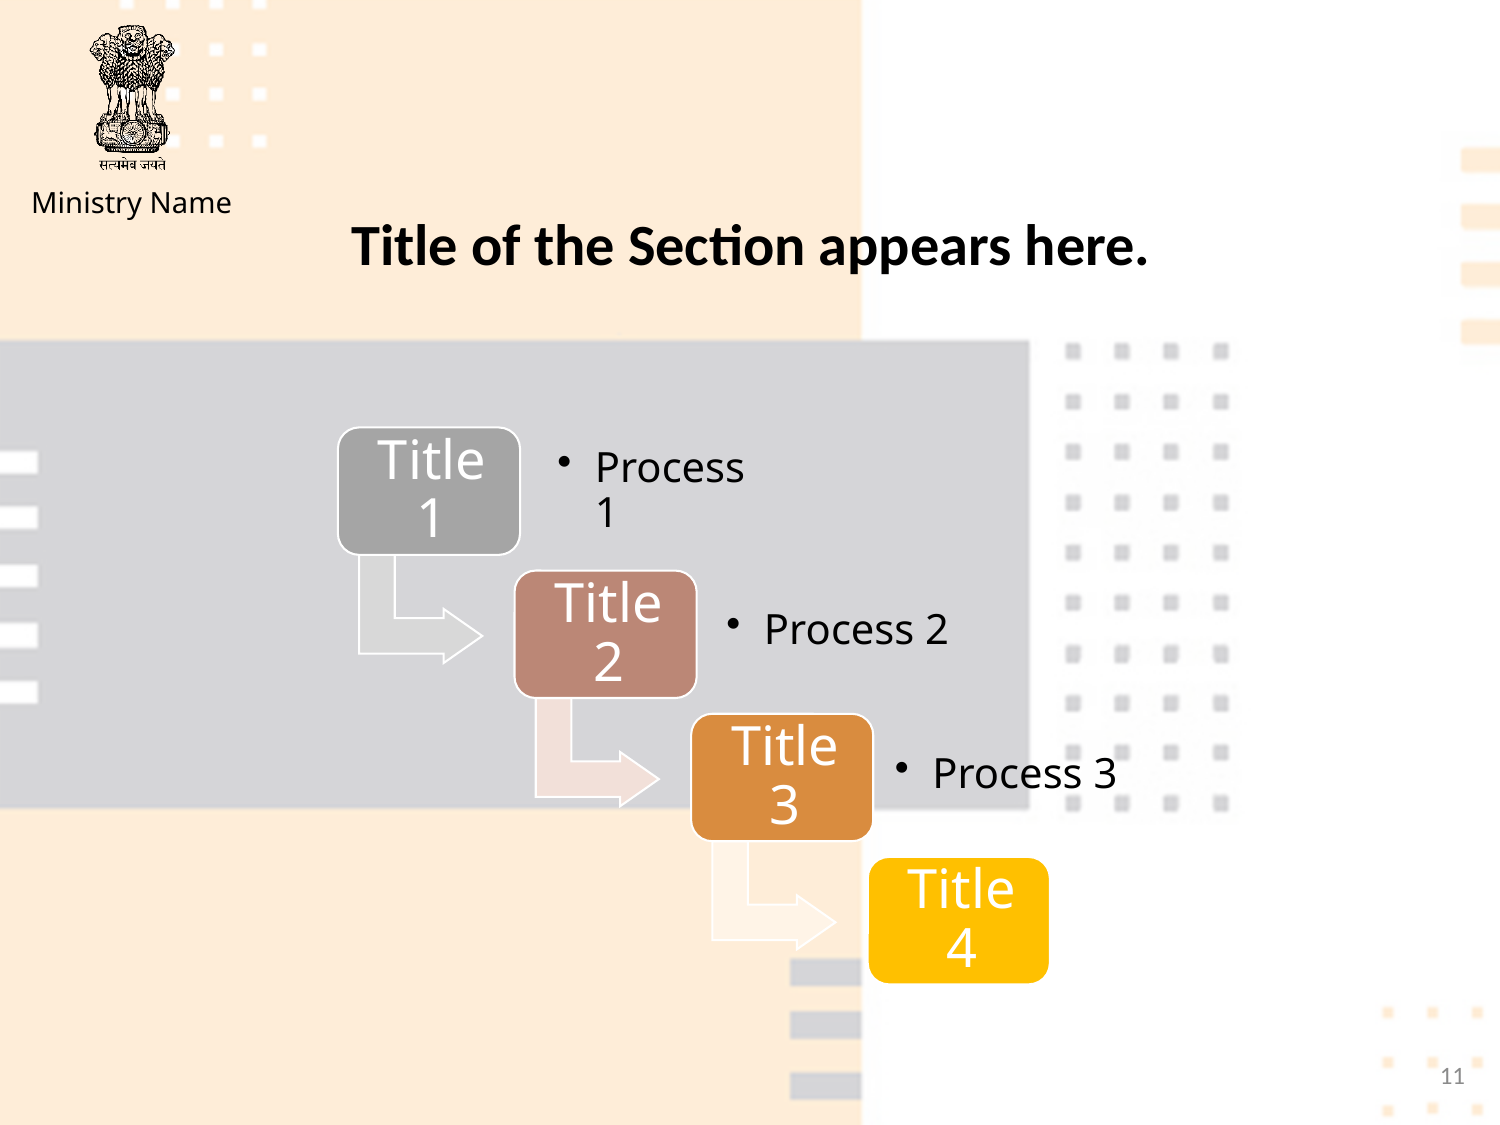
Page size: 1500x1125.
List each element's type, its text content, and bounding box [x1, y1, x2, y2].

slide_number 11 [1142, 1044, 1481, 1105]
text_box Ministry Name [0, 180, 268, 279]
text_box Title of the Section appears here. [336, 207, 1306, 327]
picture [84, 19, 180, 175]
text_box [242, 424, 1183, 988]
